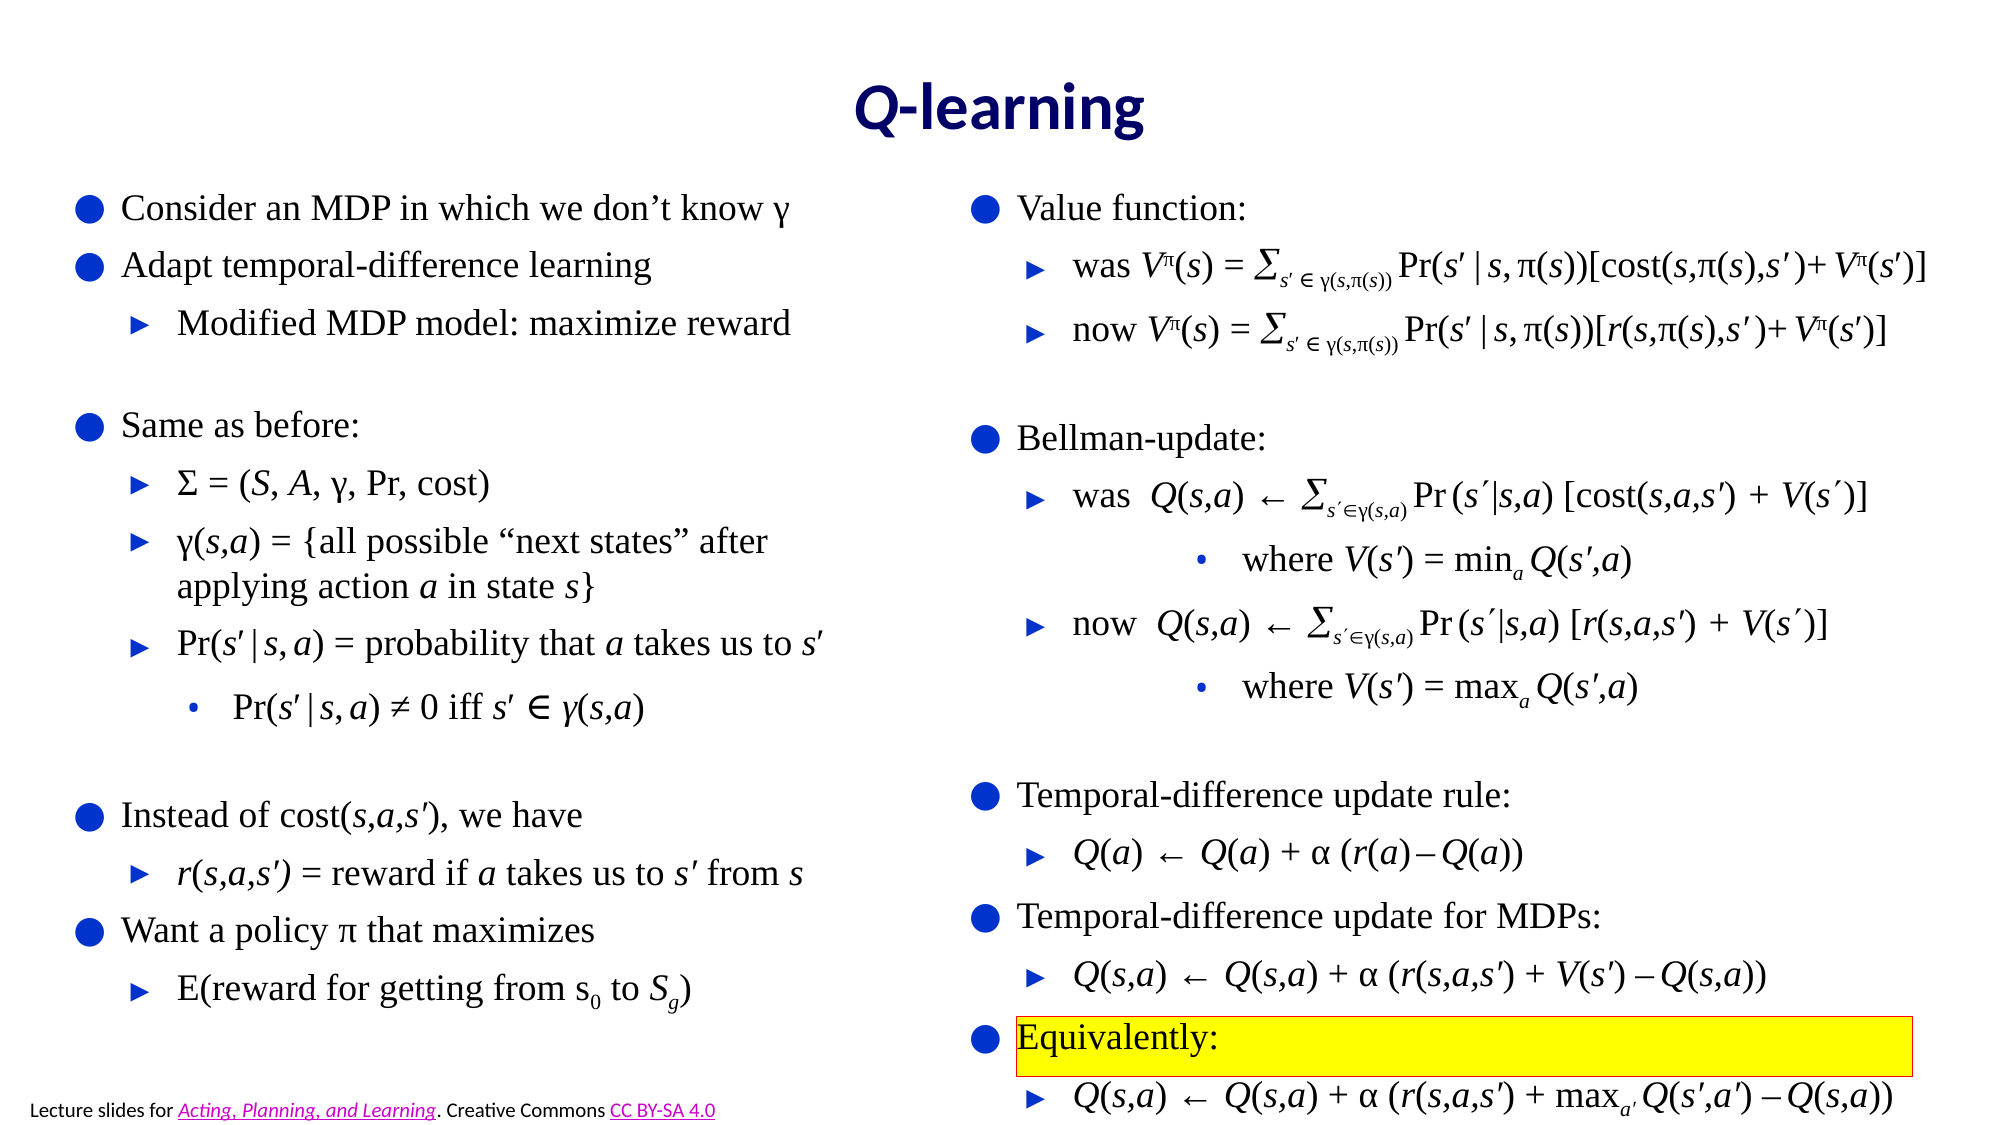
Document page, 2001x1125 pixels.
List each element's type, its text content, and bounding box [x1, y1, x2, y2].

list Consider an MDP in which we don’t know γ Adapt temporal-difference learning Modified MDP model: maximize reward Same as before: Σ = (S, A, γ, Pr, cost) γ(s,a) = {all possible “next states” after applying action a in state s} Pr(s′ | s, a) = probability that a takes us to s′ Pr(s′ | s, a) ≠ 0 iff s′ ∈ γ(s,a) Instead of cost(s,a,s′), we have r(s,a,s′) = reward if a takes us to s′ from s Want a policy π that maximizes E(reward for getting from s0 to Sg) [58, 175, 869, 1040]
title Q-learning [32, 16, 1968, 151]
list Value function: was Vπ(s) = s′ ∈ γ(s,π(s)) Pr(s′ | s, π(s))[cost(s,π(s),s′ )+ Vπ(s′)] now Vπ(s) = s′ ∈ γ(s,π(s)) Pr(s′ | s, π(s))[r(s,π(s),s′ )+ Vπ(s′)] Bellman-update: was Q(s,a) ← sγ(s,a) Pr (s|s,a) [cost(s,a,s′) + V(s)] where V(s′) = mina Q(s′,a) now Q(s,a) ← sγ(s,a) Pr (s|s,a) [r(s,a,s′) + V(s)] where V(s′) = maxa Q(s′,a) Temporal-difference update rule: Q(a) ← Q(a) + α (r(a) – Q(a)) Temporal-difference update for MDPs: Q(s,a) ← Q(s,a) + α (r(s,a,s′) + V(s′) – Q(s,a)) Equivalently: Q(s,a) ← Q(s,a) + α (r(s,a,s′) + maxa′ Q(s′,a′) – Q(s,a)) [953, 175, 1983, 1096]
